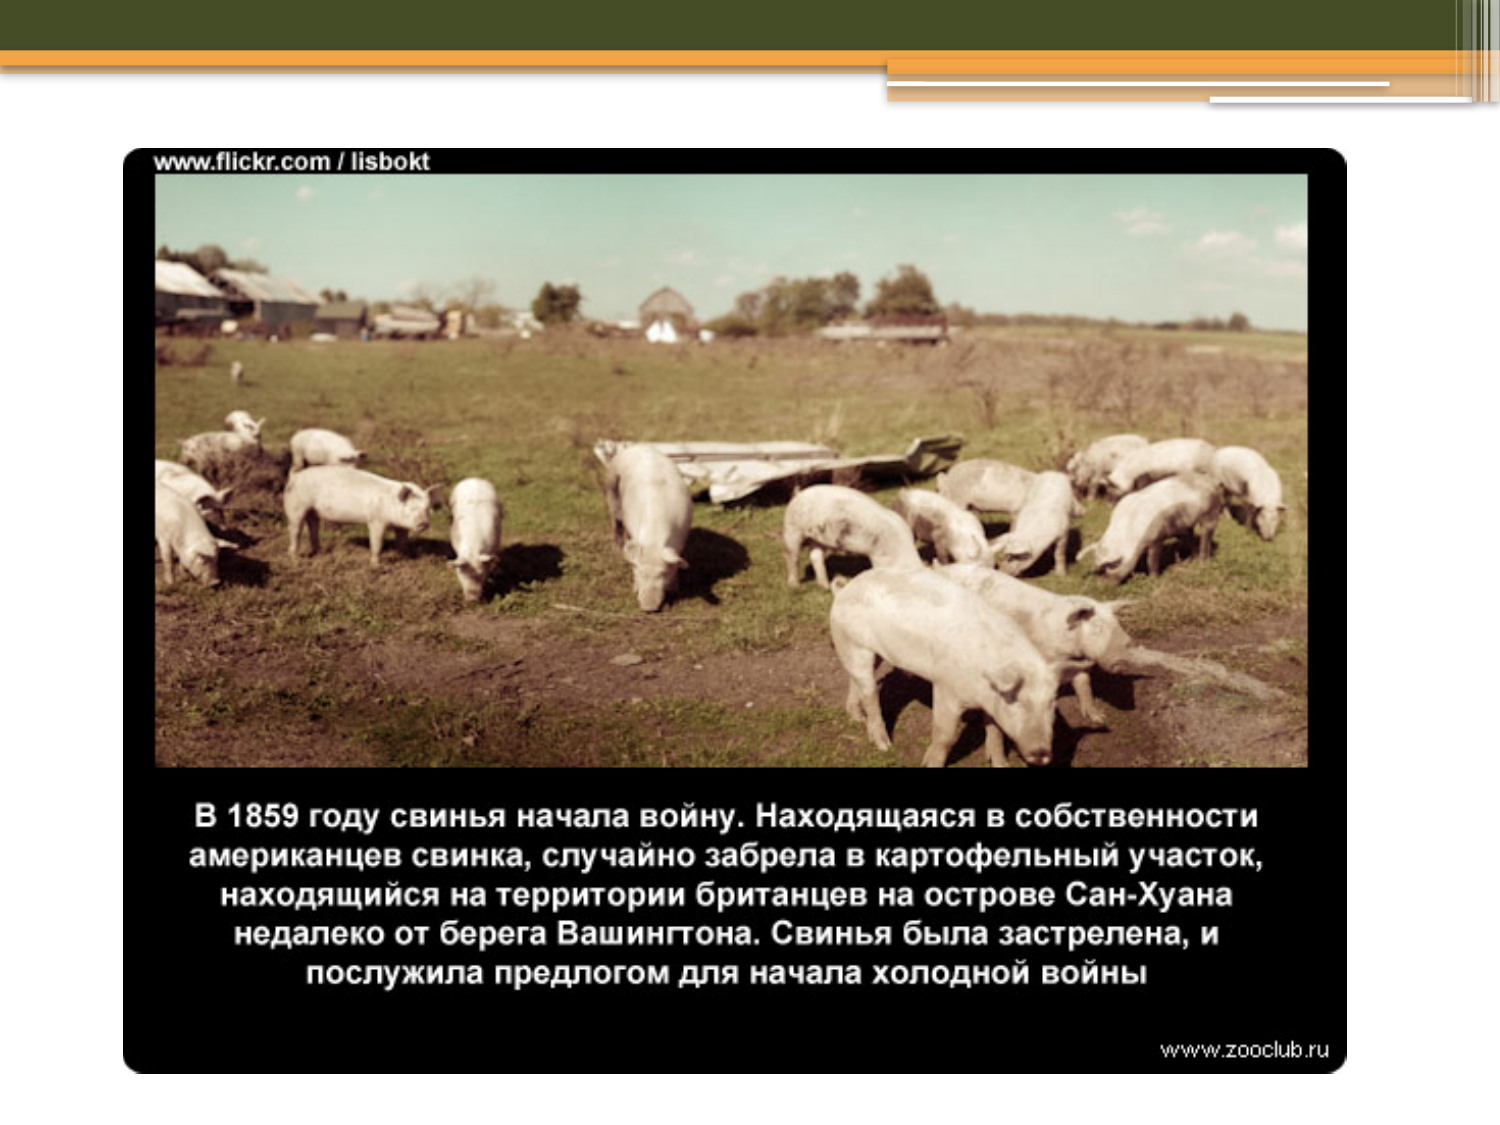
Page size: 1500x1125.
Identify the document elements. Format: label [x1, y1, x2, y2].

picture [123, 148, 1347, 1075]
